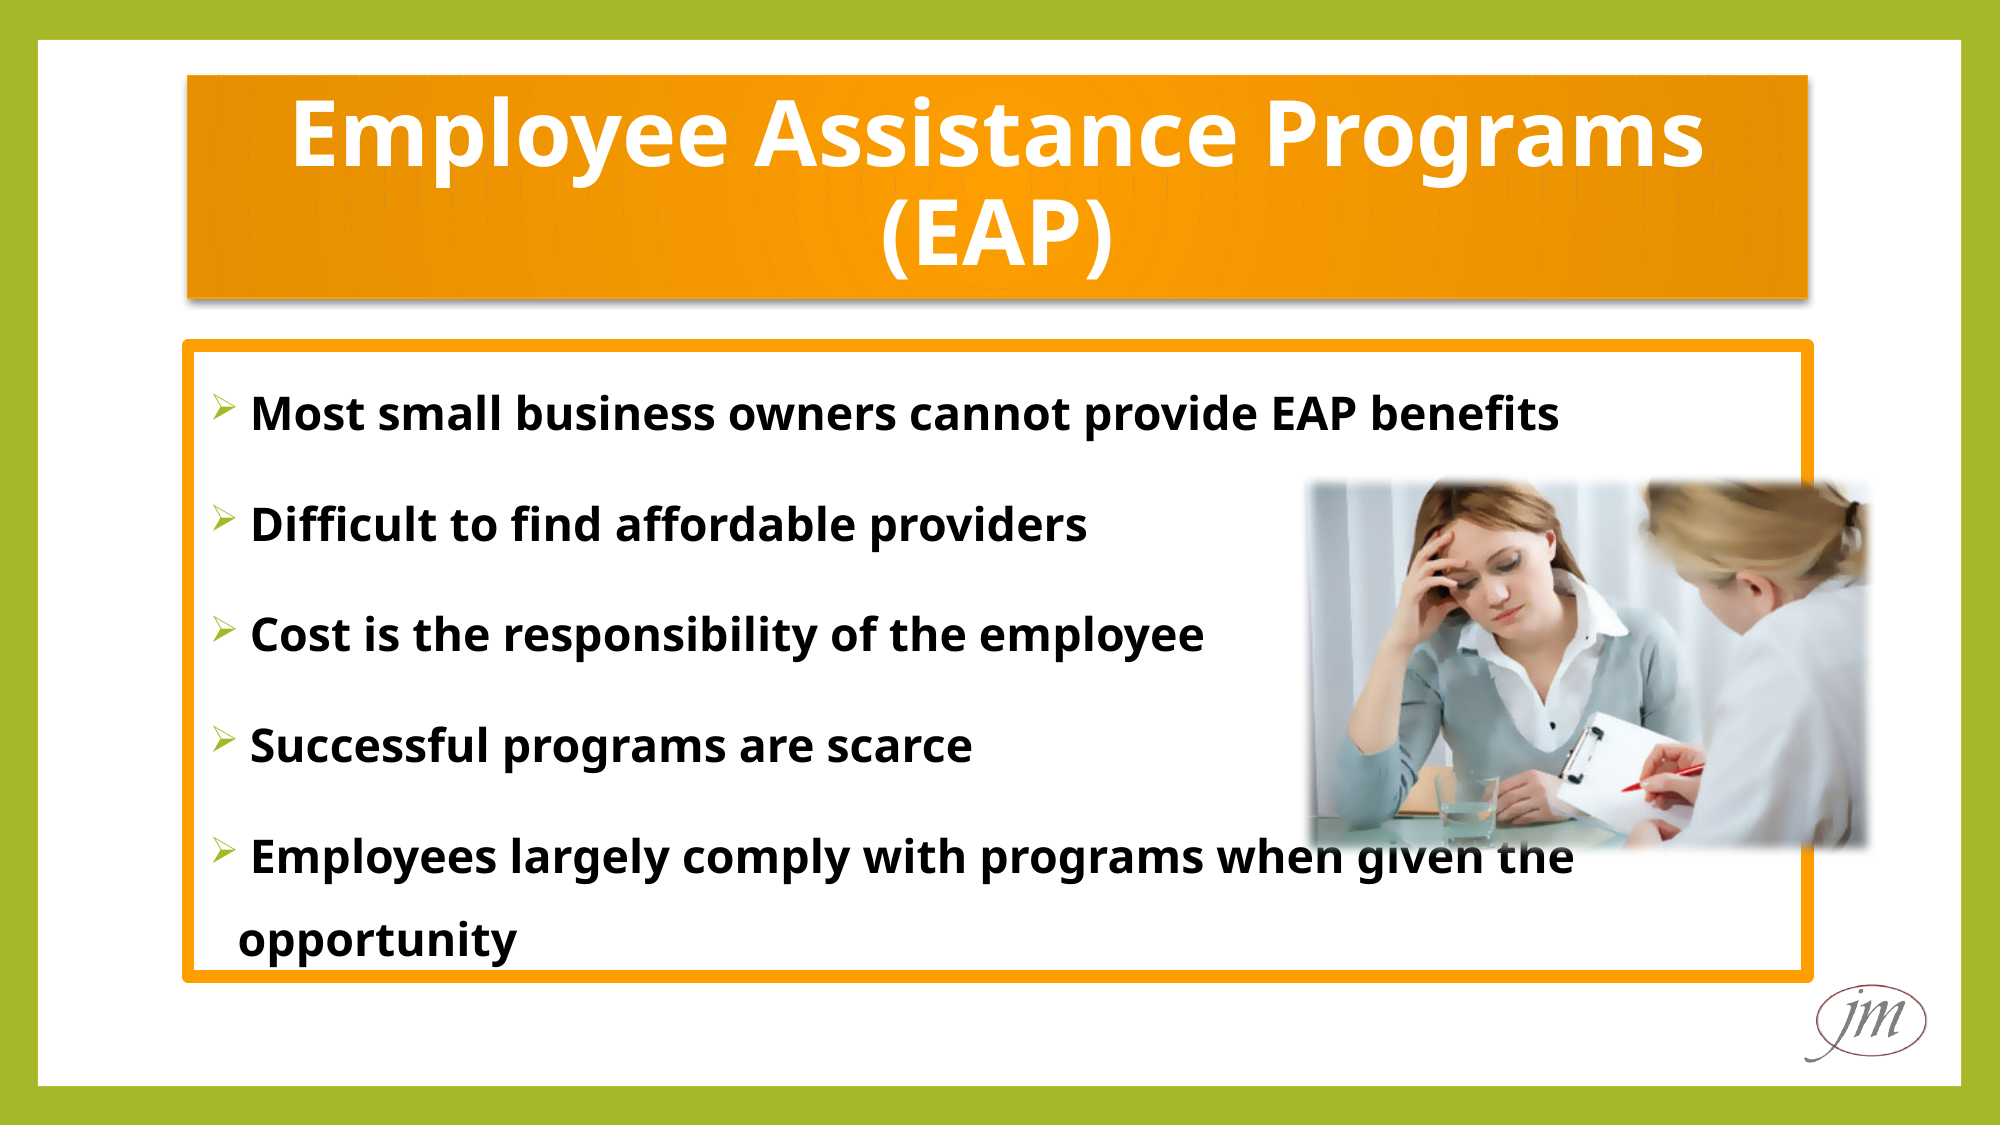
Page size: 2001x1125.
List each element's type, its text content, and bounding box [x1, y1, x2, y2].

picture [1300, 473, 1876, 858]
picture [1789, 976, 1950, 1069]
title Employee Assistance Programs (EAP) [187, 75, 1808, 299]
list Most small business owners cannot provide EAP benefits Difficult to find affordable providers Cost is the responsibility of the employee Successful programs are scarce Employees largely comply with programs when given the opportunity [186, 344, 1809, 978]
